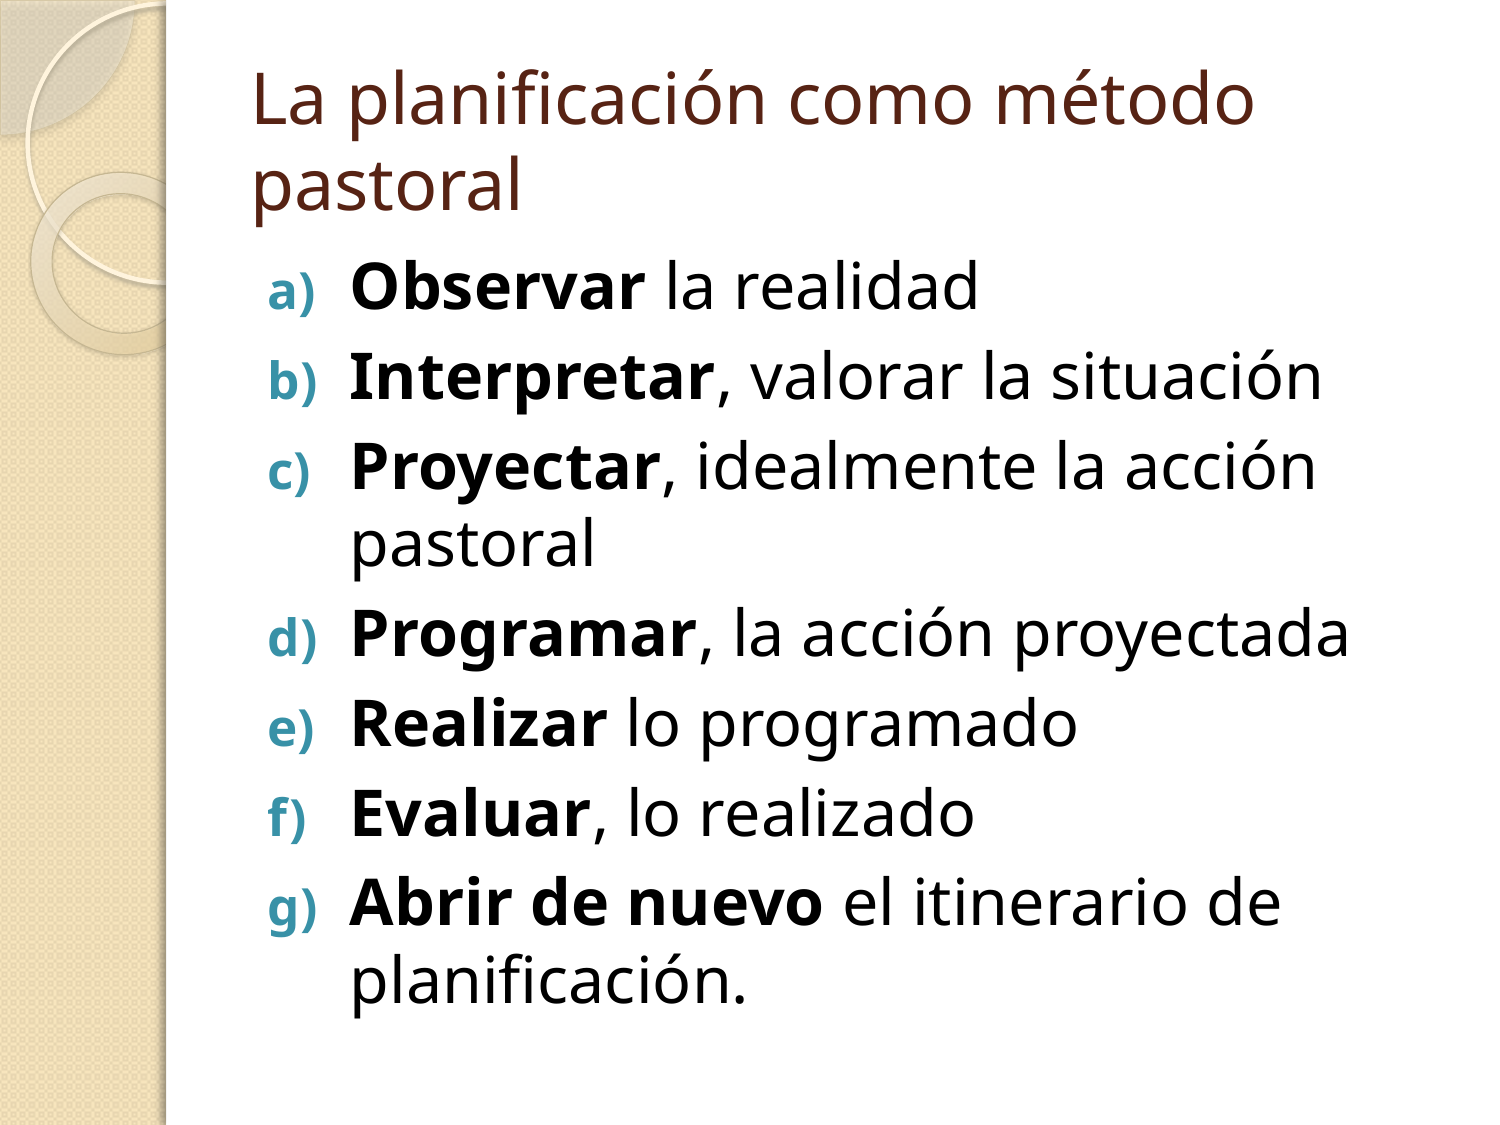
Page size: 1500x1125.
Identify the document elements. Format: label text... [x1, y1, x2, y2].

title La planificación como método pastoral [235, 45, 1466, 233]
list Observar la realidad Interpretar, valorar la situación Proyectar, idealmente la acción pastoral Programar, la acción proyectada Realizar lo programado Evaluar, lo realizado Abrir de nuevo el itinerario de planificación. [235, 237, 1466, 1025]
